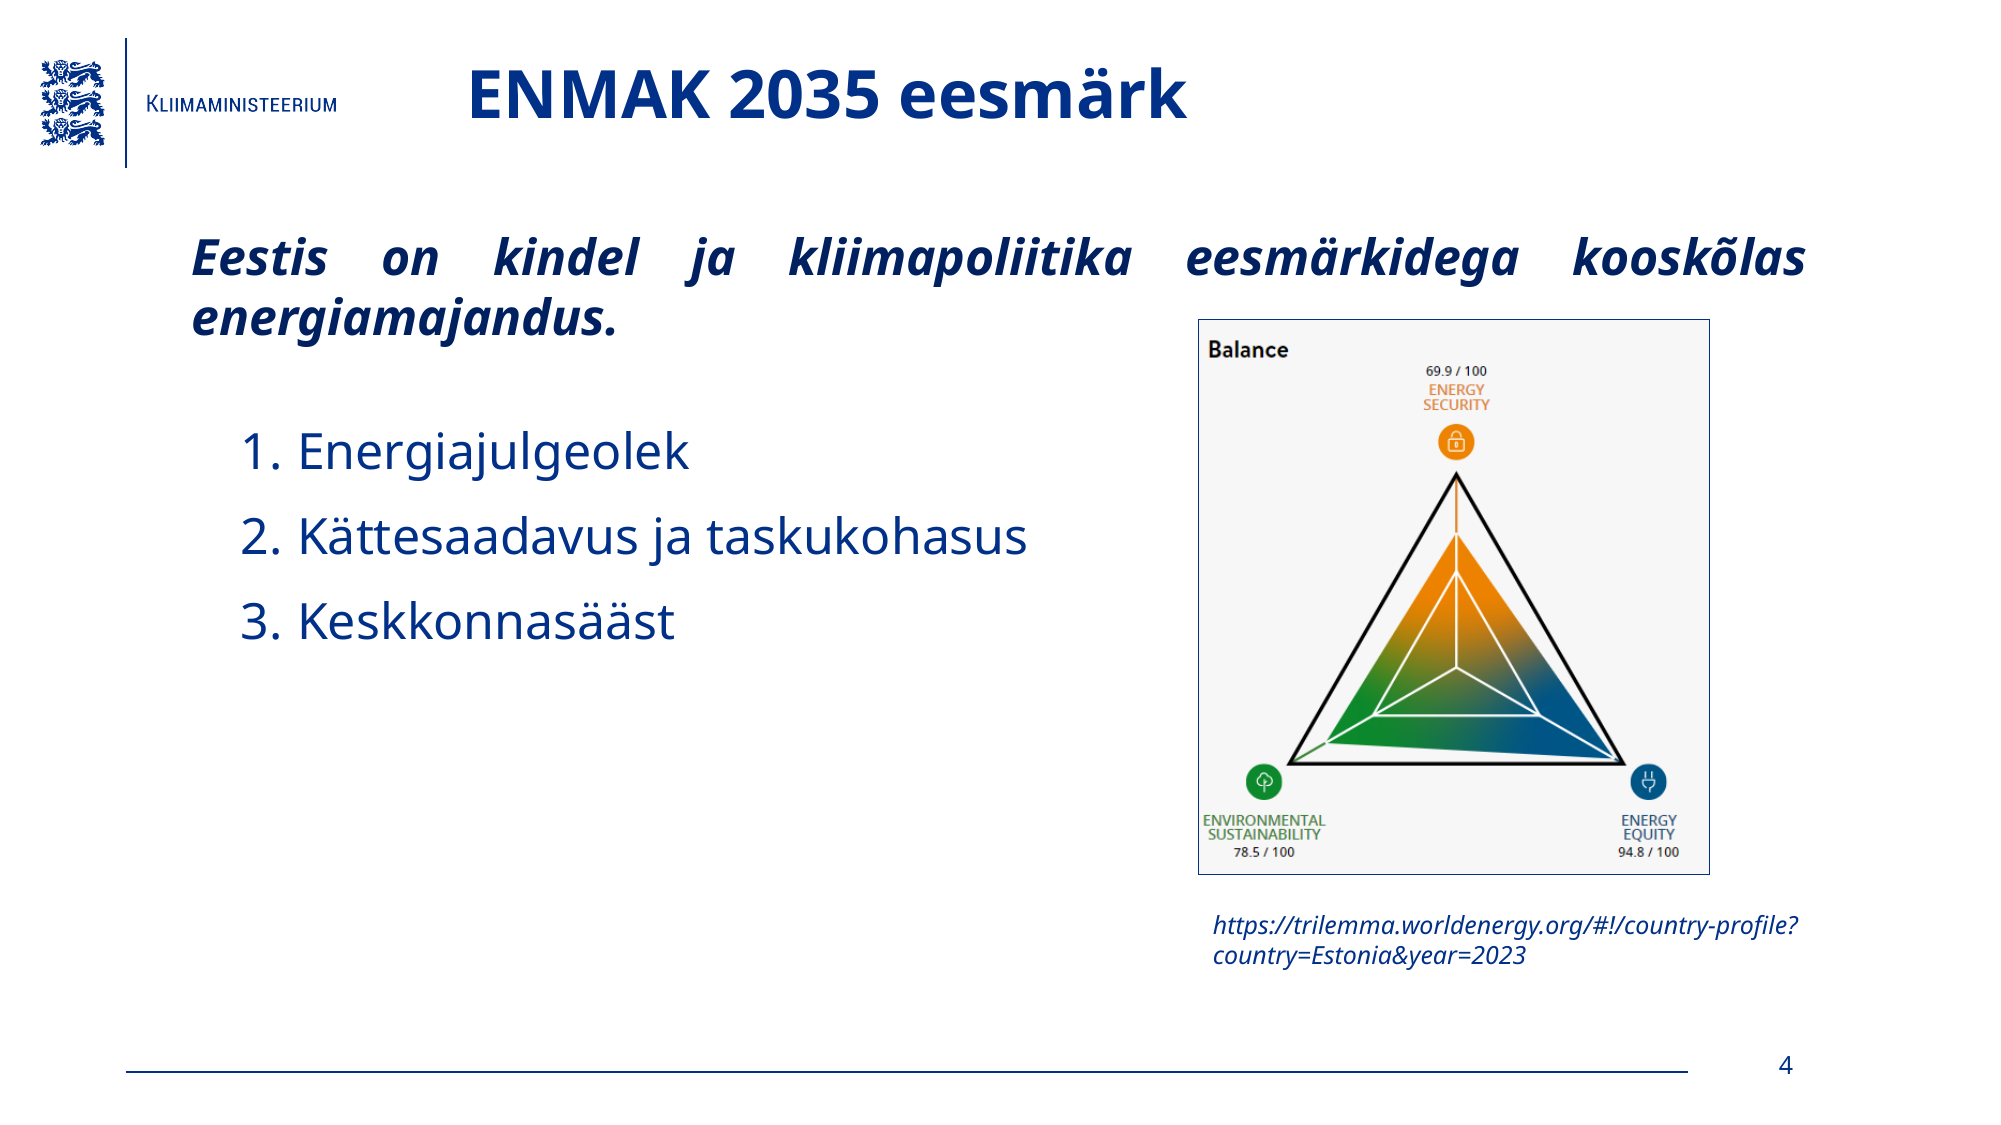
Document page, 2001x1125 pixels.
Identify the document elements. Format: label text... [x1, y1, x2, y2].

list Eestis on kindel ja kliimapoliitika eesmärkidega kooskõlas energiamajandus. [176, 218, 1823, 795]
picture [1198, 319, 1710, 875]
text_box ENMAK 2035 eesmärk [451, 44, 1488, 140]
slide_number 4 [1709, 1042, 1863, 1103]
text_box Energiajulgeolek Kättesaadavus ja taskukohasus Keskkonnasääst [226, 411, 1198, 657]
picture [40, 38, 336, 168]
text_box https://trilemma.worldenergy.org/#!/country-profile?country=Estonia&year=2023 [1198, 901, 1880, 977]
